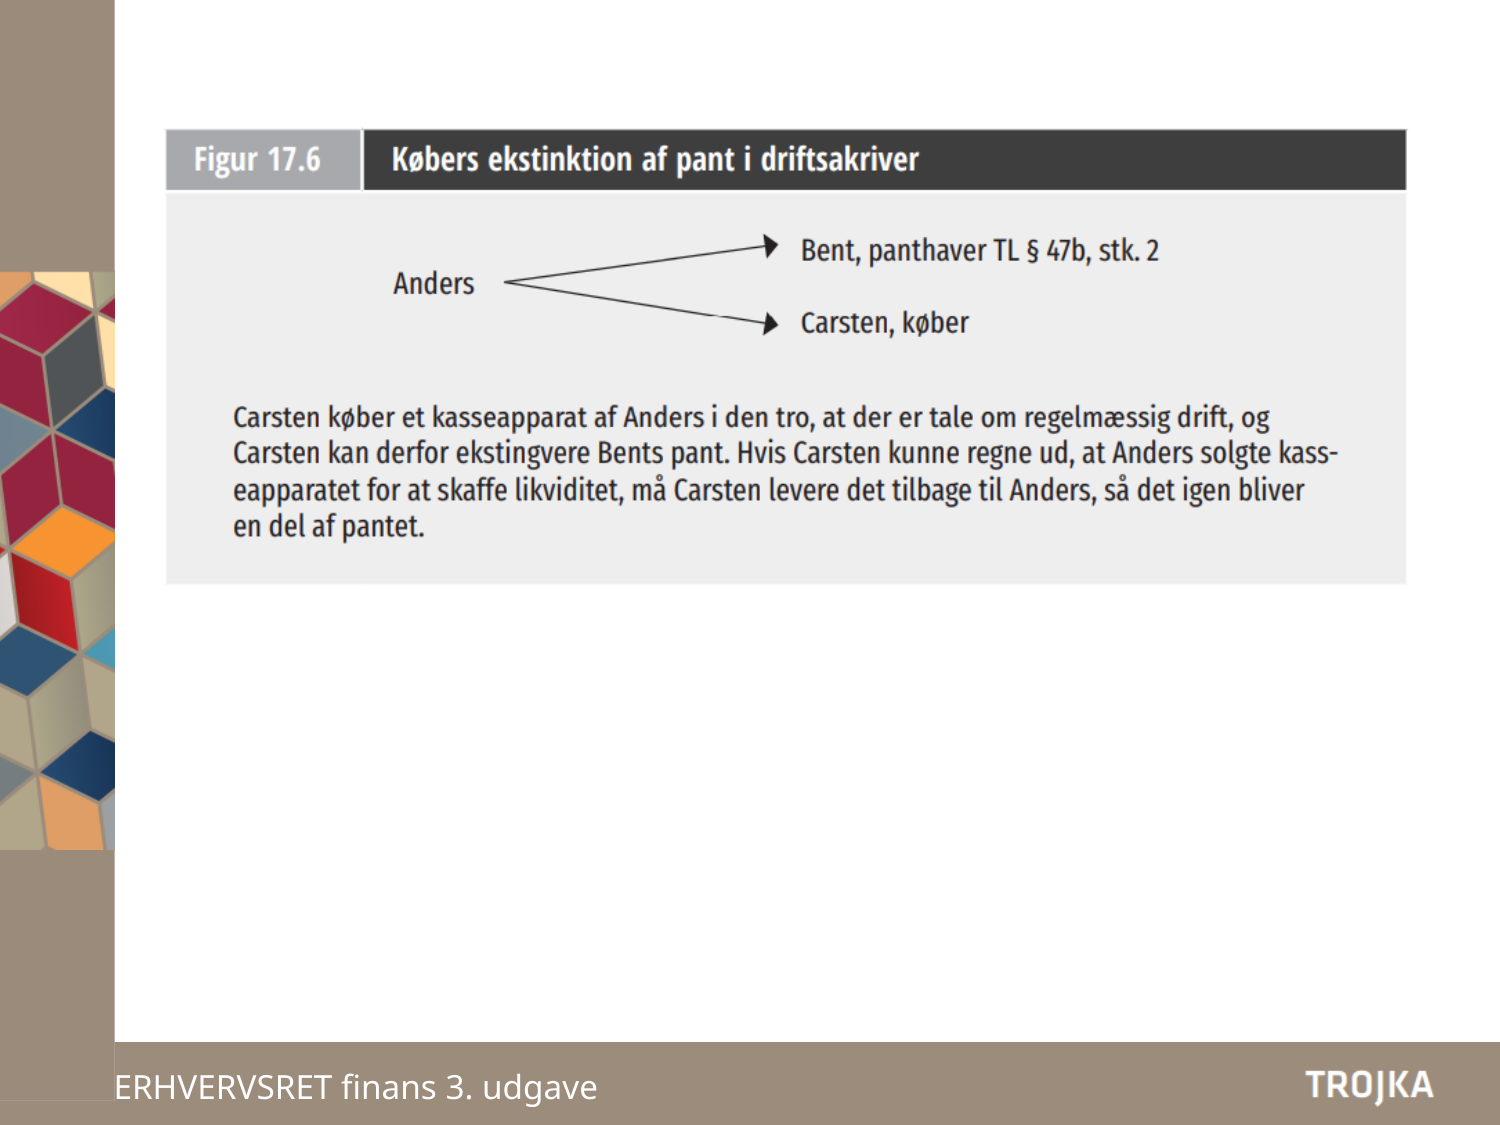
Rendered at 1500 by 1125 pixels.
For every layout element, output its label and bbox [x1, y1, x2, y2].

picture [164, 125, 1411, 599]
picture [0, 0, 115, 1100]
picture [0, 1042, 1500, 1125]
